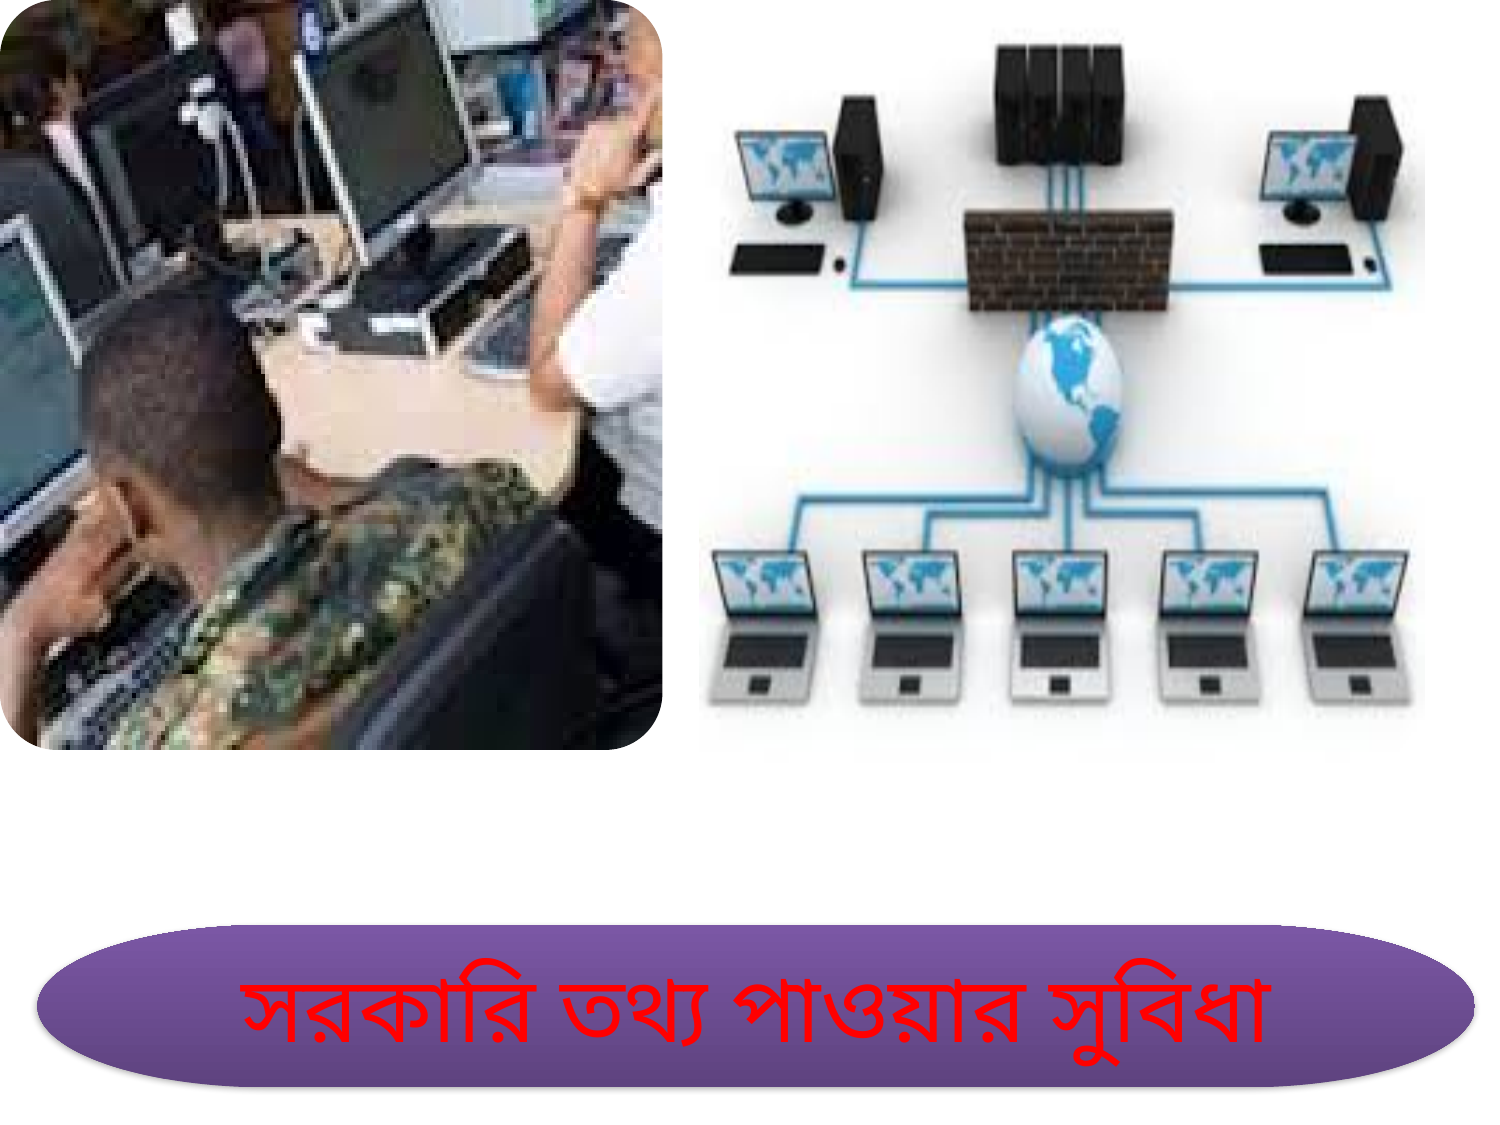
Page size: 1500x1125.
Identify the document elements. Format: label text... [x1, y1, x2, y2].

text_box সরকারি তথ্য পাওয়ার সুবিধা [37, 924, 1475, 1088]
picture [699, 0, 1426, 763]
picture [0, 0, 663, 751]
